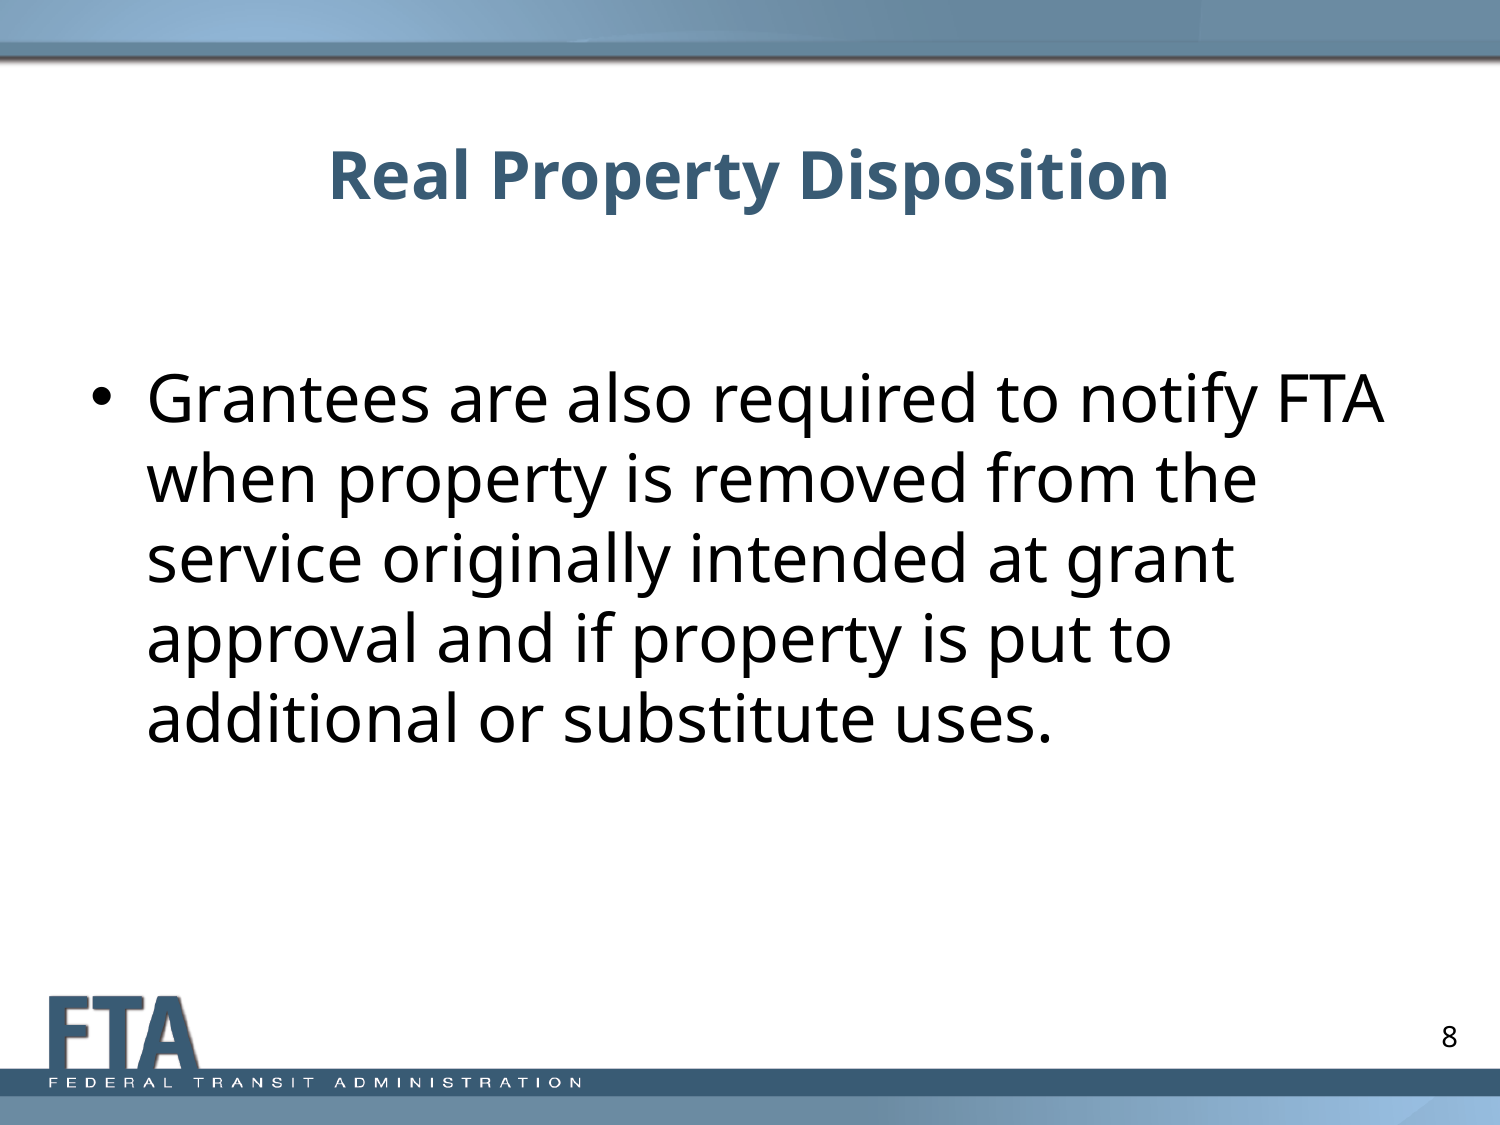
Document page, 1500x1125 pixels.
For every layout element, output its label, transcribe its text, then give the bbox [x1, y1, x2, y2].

picture [0, 992, 1500, 1125]
list Grantees are also required to notify FTA when property is removed from the service originally intended at grant approval and if property is put to additional or substitute uses. [74, 347, 1426, 1006]
title Real Property Disposition [74, 90, 1426, 257]
picture [0, 0, 1500, 75]
